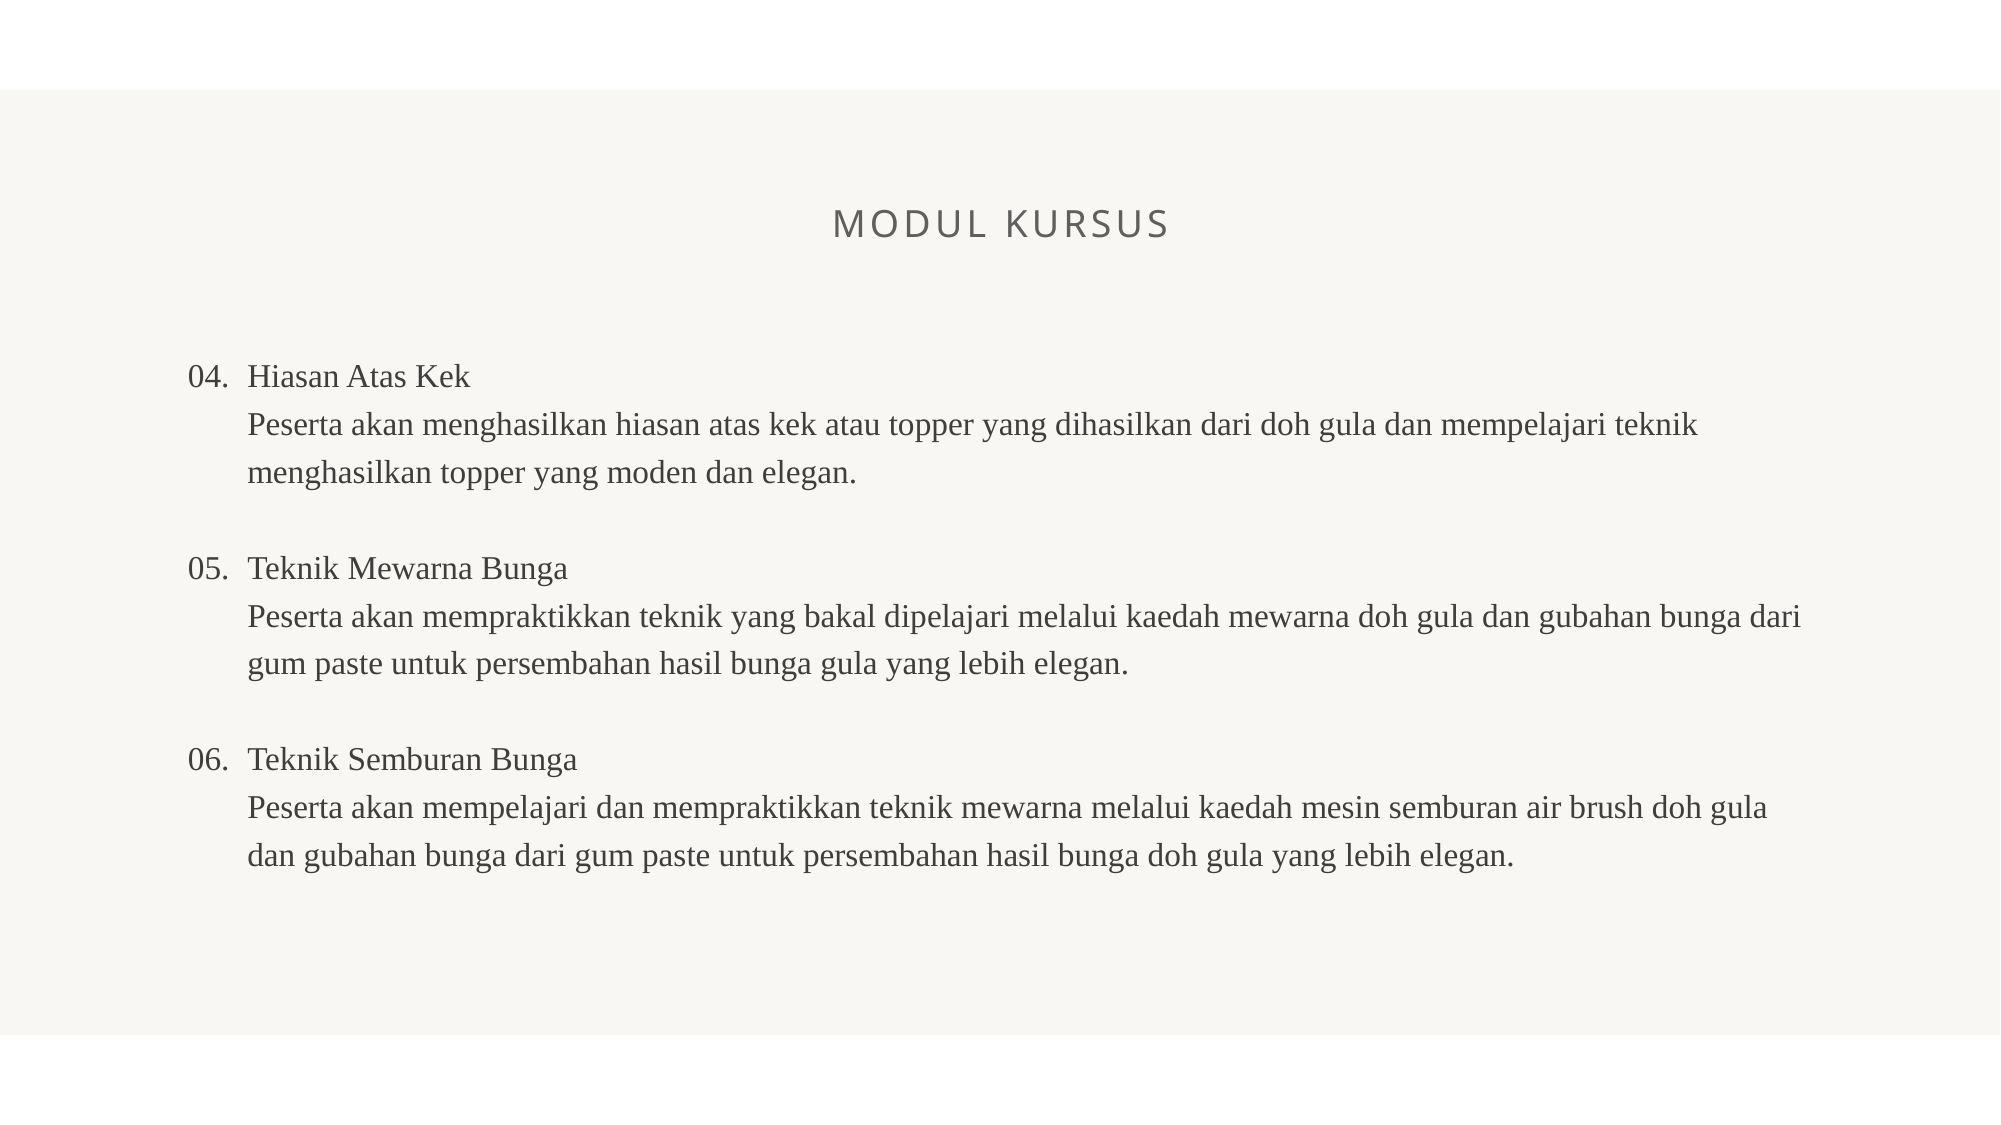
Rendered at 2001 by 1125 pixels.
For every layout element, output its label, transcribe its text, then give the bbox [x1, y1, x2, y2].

text_box 04. Hiasan Atas Kek Peserta akan menghasilkan hiasan atas kek atau topper yang dihasilkan dari doh gula dan mempelajari teknik menghasilkan topper yang moden dan elegan. 05. Teknik Mewarna Bunga Peserta akan mempraktikkan teknik yang bakal dipelajari melalui kaedah mewarna doh gula dan gubahan bunga dari gum paste untuk persembahan hasil bunga gula yang lebih elegan. 06. Teknik Semburan Bunga Peserta akan mempelajari dan mempraktikkan teknik mewarna melalui kaedah mesin semburan air brush doh gula dan gubahan bunga dari gum paste untuk persembahan hasil bunga doh gula yang lebih elegan. [173, 338, 1827, 881]
text_box MODUL KURSUS [254, 192, 1746, 253]
